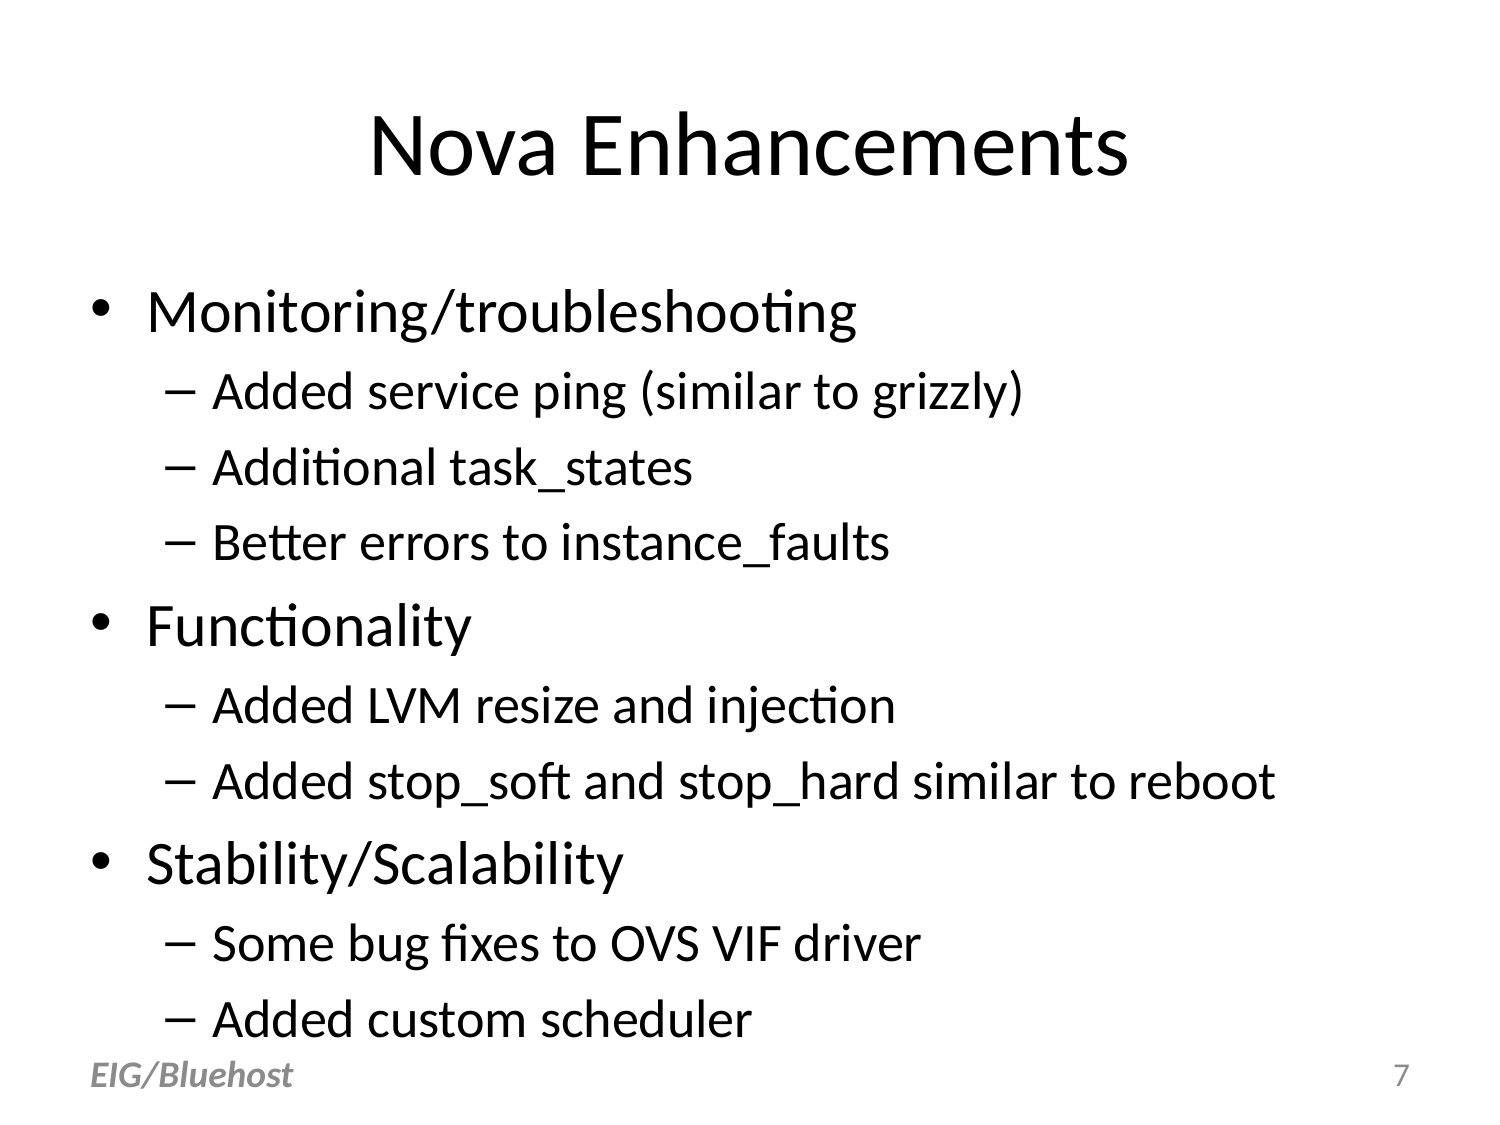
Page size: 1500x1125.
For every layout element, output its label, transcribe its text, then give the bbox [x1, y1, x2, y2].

slide_number 7 [1074, 1042, 1425, 1103]
list Monitoring/troubleshooting Added service ping (similar to grizzly) Additional task_states Better errors to instance_faults Functionality Added LVM resize and injection Added stop_soft and stop_hard similar to reboot Stability/Scalability Some bug fixes to OVS VIF driver Added custom scheduler [75, 262, 1425, 1062]
slide_number EIG/Bluehost [75, 1042, 425, 1103]
title Nova Enhancements [75, 45, 1425, 233]
